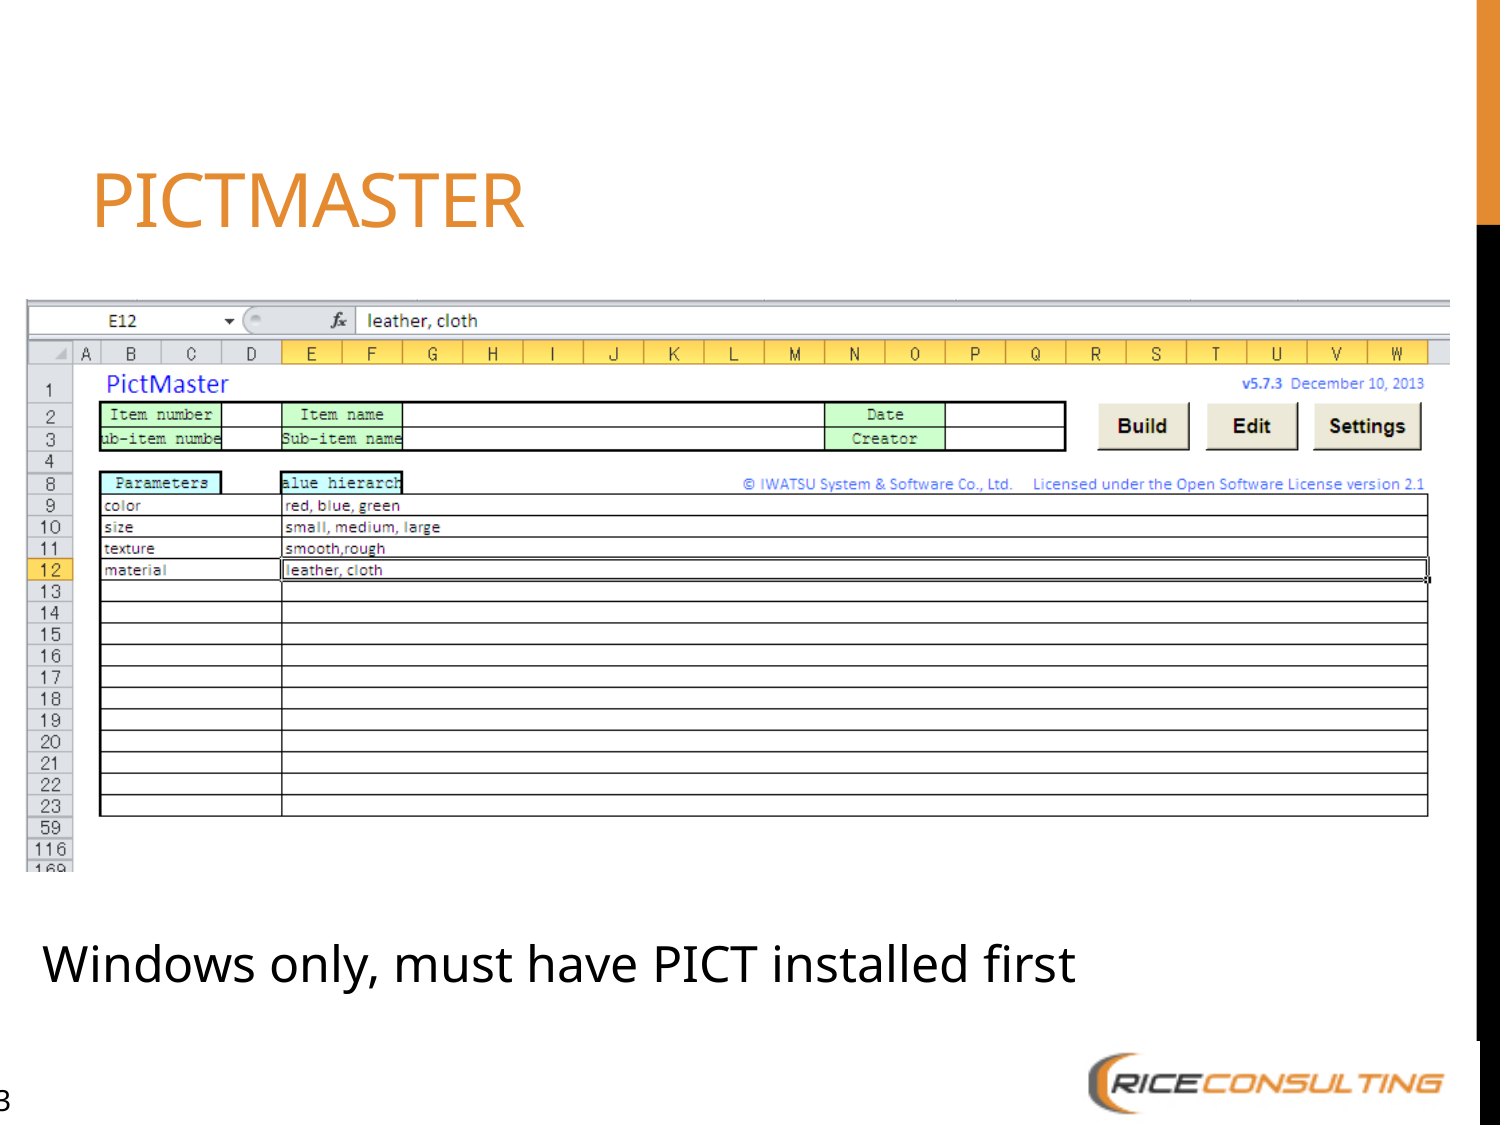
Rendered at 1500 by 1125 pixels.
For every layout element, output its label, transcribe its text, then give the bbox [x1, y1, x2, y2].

title PictMaster [75, 24, 1025, 250]
picture [24, 299, 1451, 873]
picture [1062, 1041, 1480, 1125]
text_box Windows only, must have PICT installed first [27, 924, 1092, 1000]
